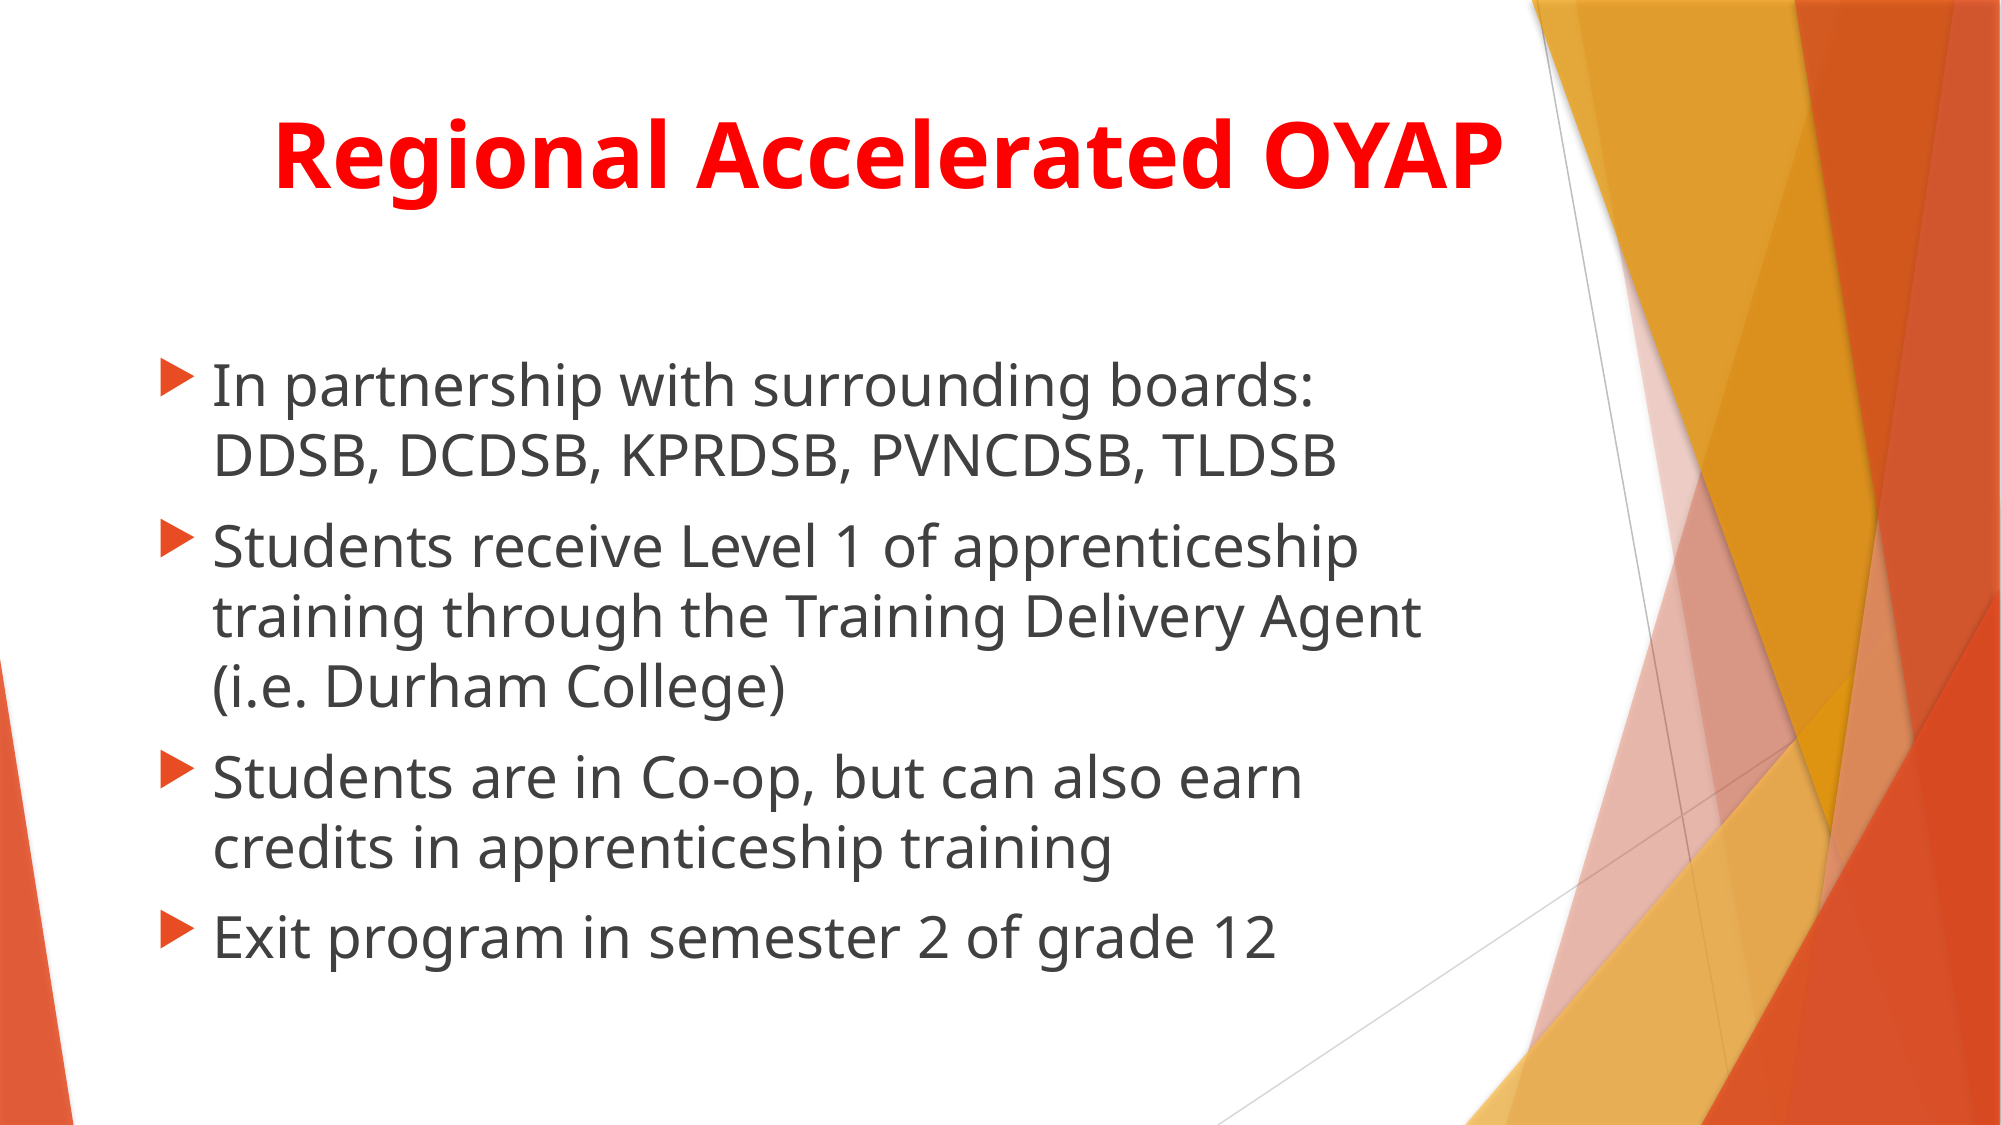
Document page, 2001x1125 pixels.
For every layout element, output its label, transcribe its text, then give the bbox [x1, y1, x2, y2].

title Regional Accelerated OYAP [111, 89, 1522, 307]
list In partnership with surrounding boards: DDSB, DCDSB, KPRDSB, PVNCDSB, TLDSB Students receive Level 1 of apprenticeship training through the Training Delivery Agent (i.e. Durham College) Students are in Co-op, but can also earn credits in apprenticeship training Exit program in semester 2 of grade 12 [141, 340, 1492, 1084]
